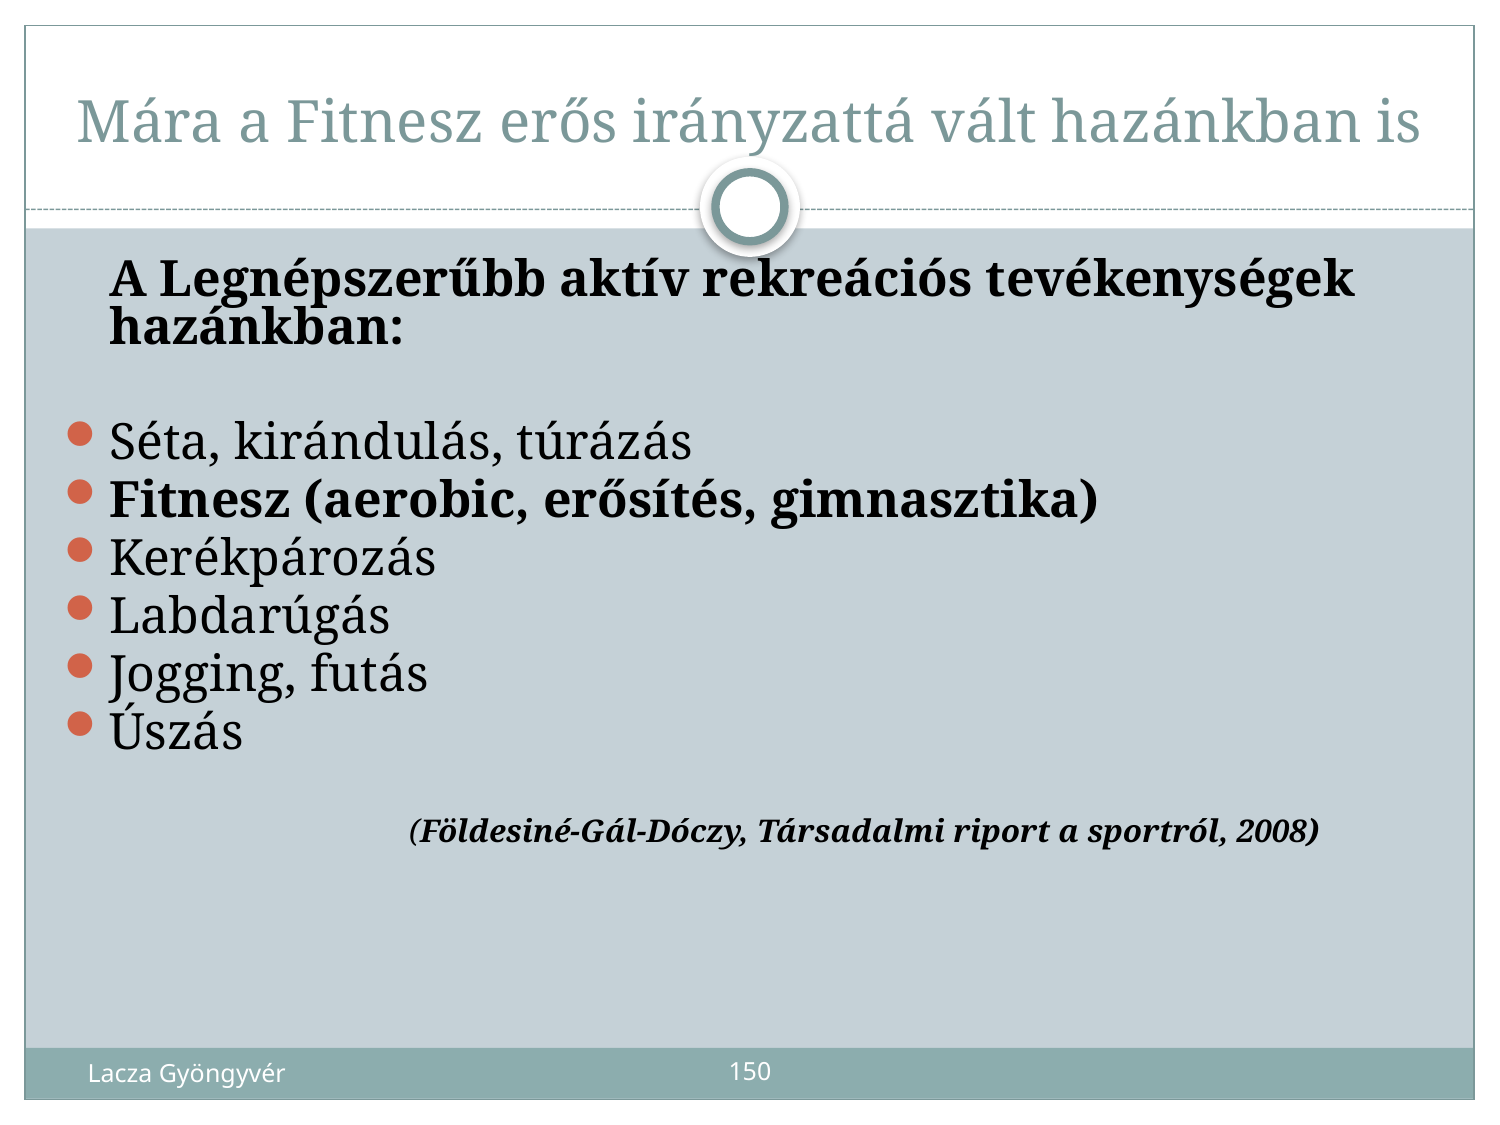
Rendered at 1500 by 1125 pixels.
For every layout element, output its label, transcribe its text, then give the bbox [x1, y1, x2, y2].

text_box 150 [706, 1042, 794, 1103]
list A Legnépszerűbb aktív rekreációs tevékenységek hazánkban: Séta, kirándulás, túrázás Fitnesz (aerobic, erősítés, gimnasztika) Kerékpározás Labdarúgás Jogging, futás Úszás (Földesiné-Gál-Dóczy, Társadalmi riport a sportról, 2008) [49, 250, 1445, 1001]
text_box Lacza Gyöngyvér [72, 1042, 548, 1103]
title Mára a Fitnesz erős irányzattá vált hazánkban is [49, 37, 1450, 162]
